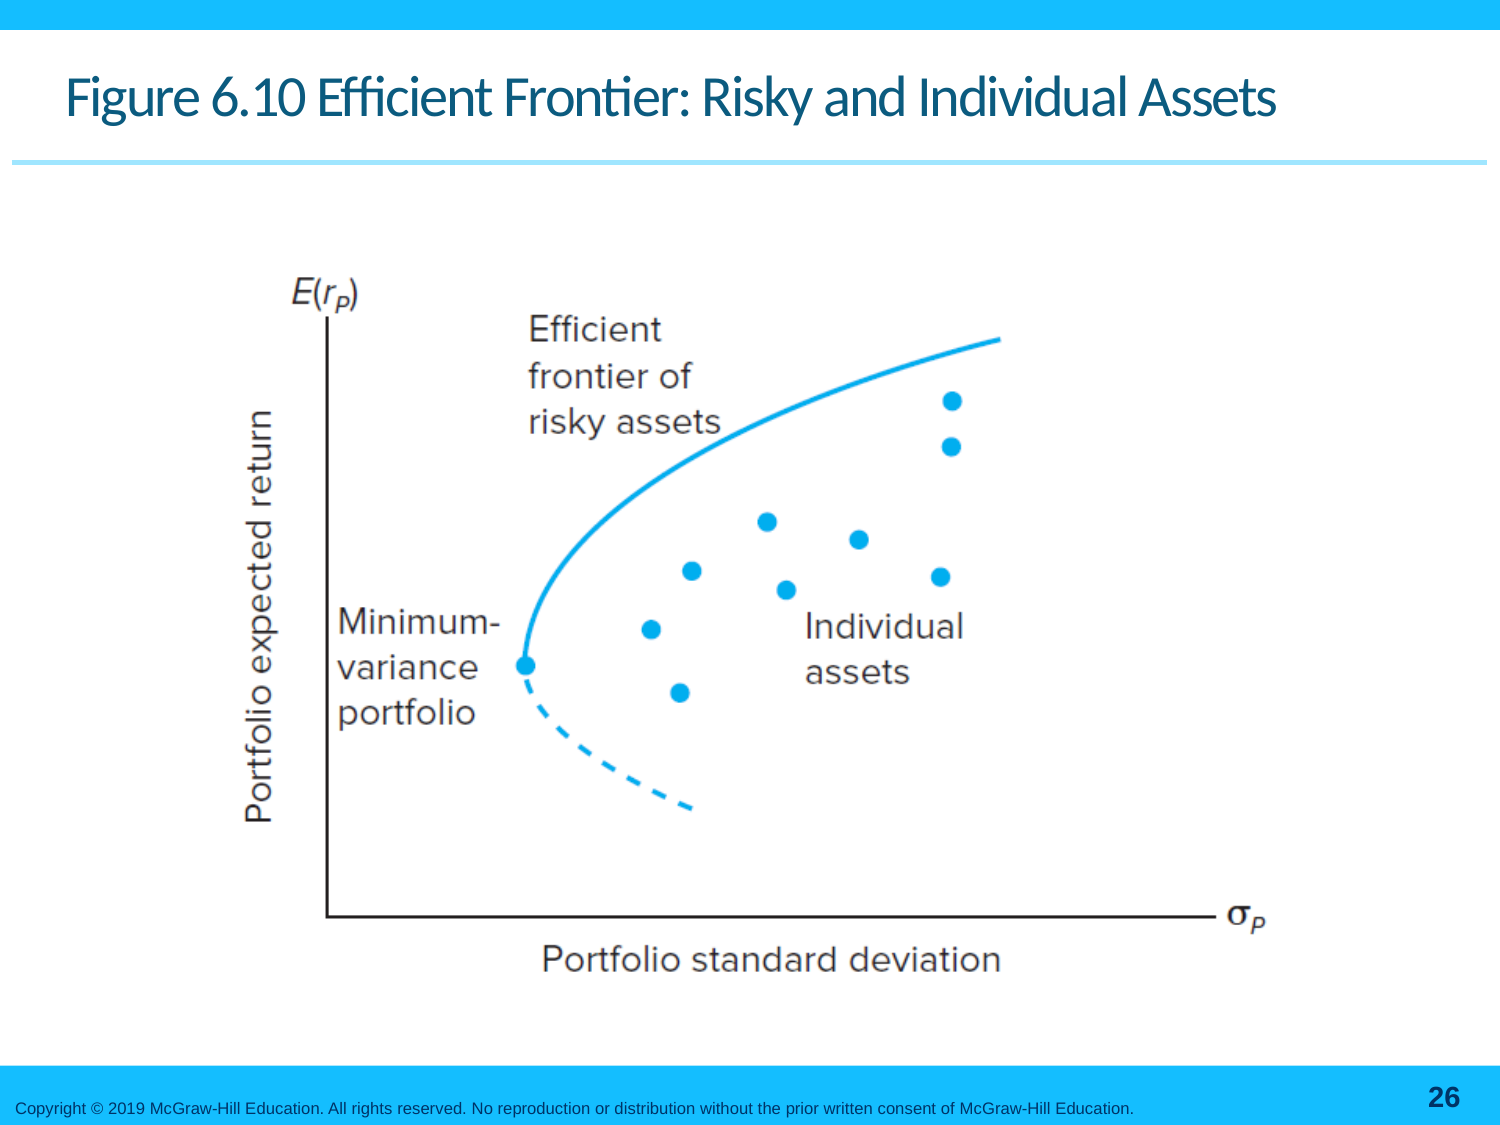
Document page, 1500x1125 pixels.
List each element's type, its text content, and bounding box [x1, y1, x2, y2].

picture [221, 262, 1279, 987]
title Figure 6.10 Efficient Frontier: Risky and Individual Assets [50, 24, 1450, 163]
